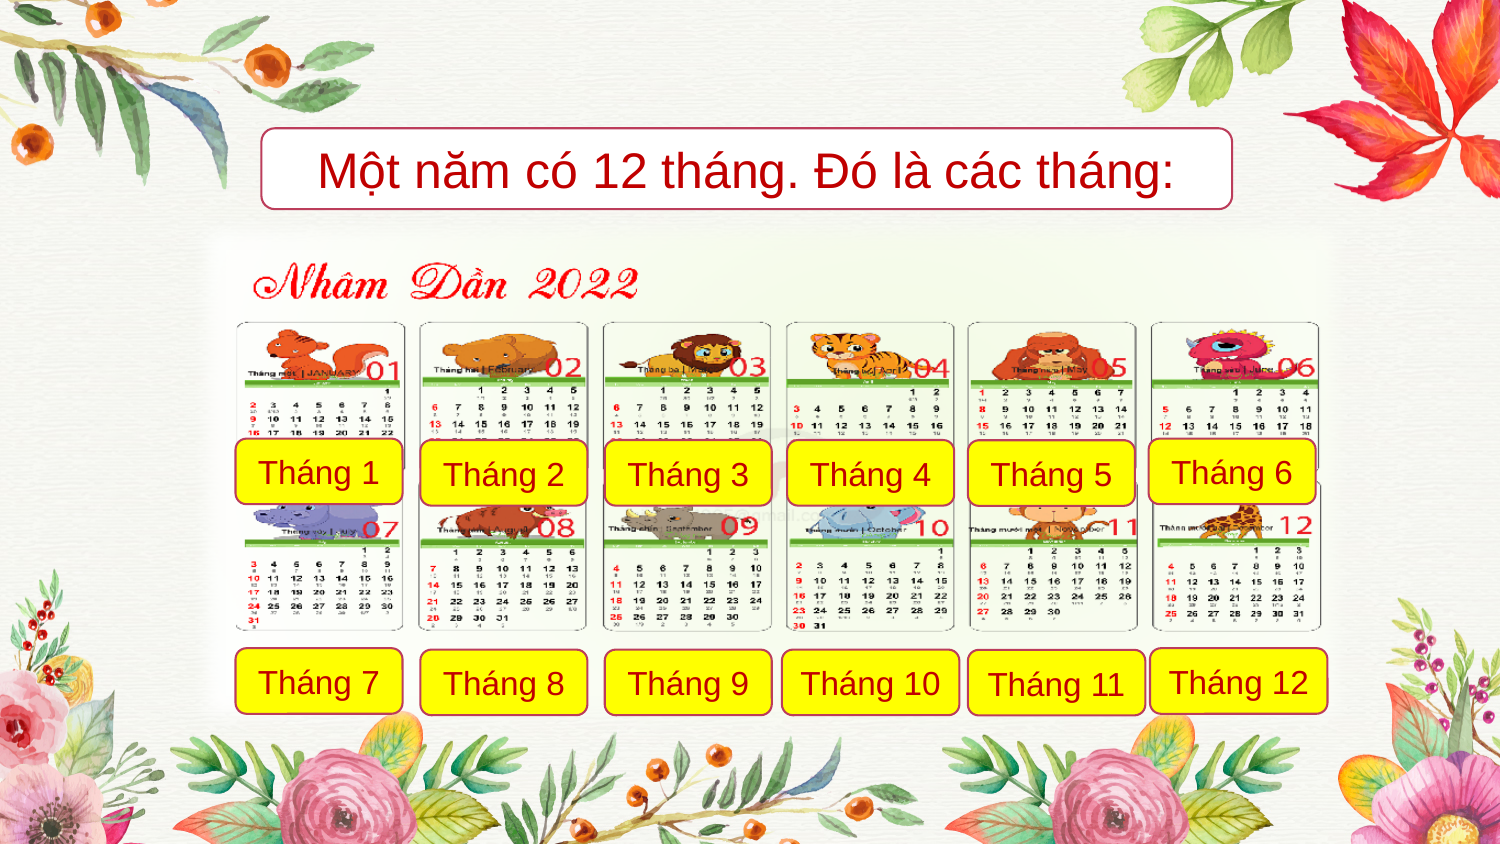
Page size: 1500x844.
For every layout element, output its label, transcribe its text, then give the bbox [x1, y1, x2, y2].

text_box Một năm có 12 tháng. Đó là các tháng: [260, 127, 1234, 211]
picture [0, 0, 1500, 844]
